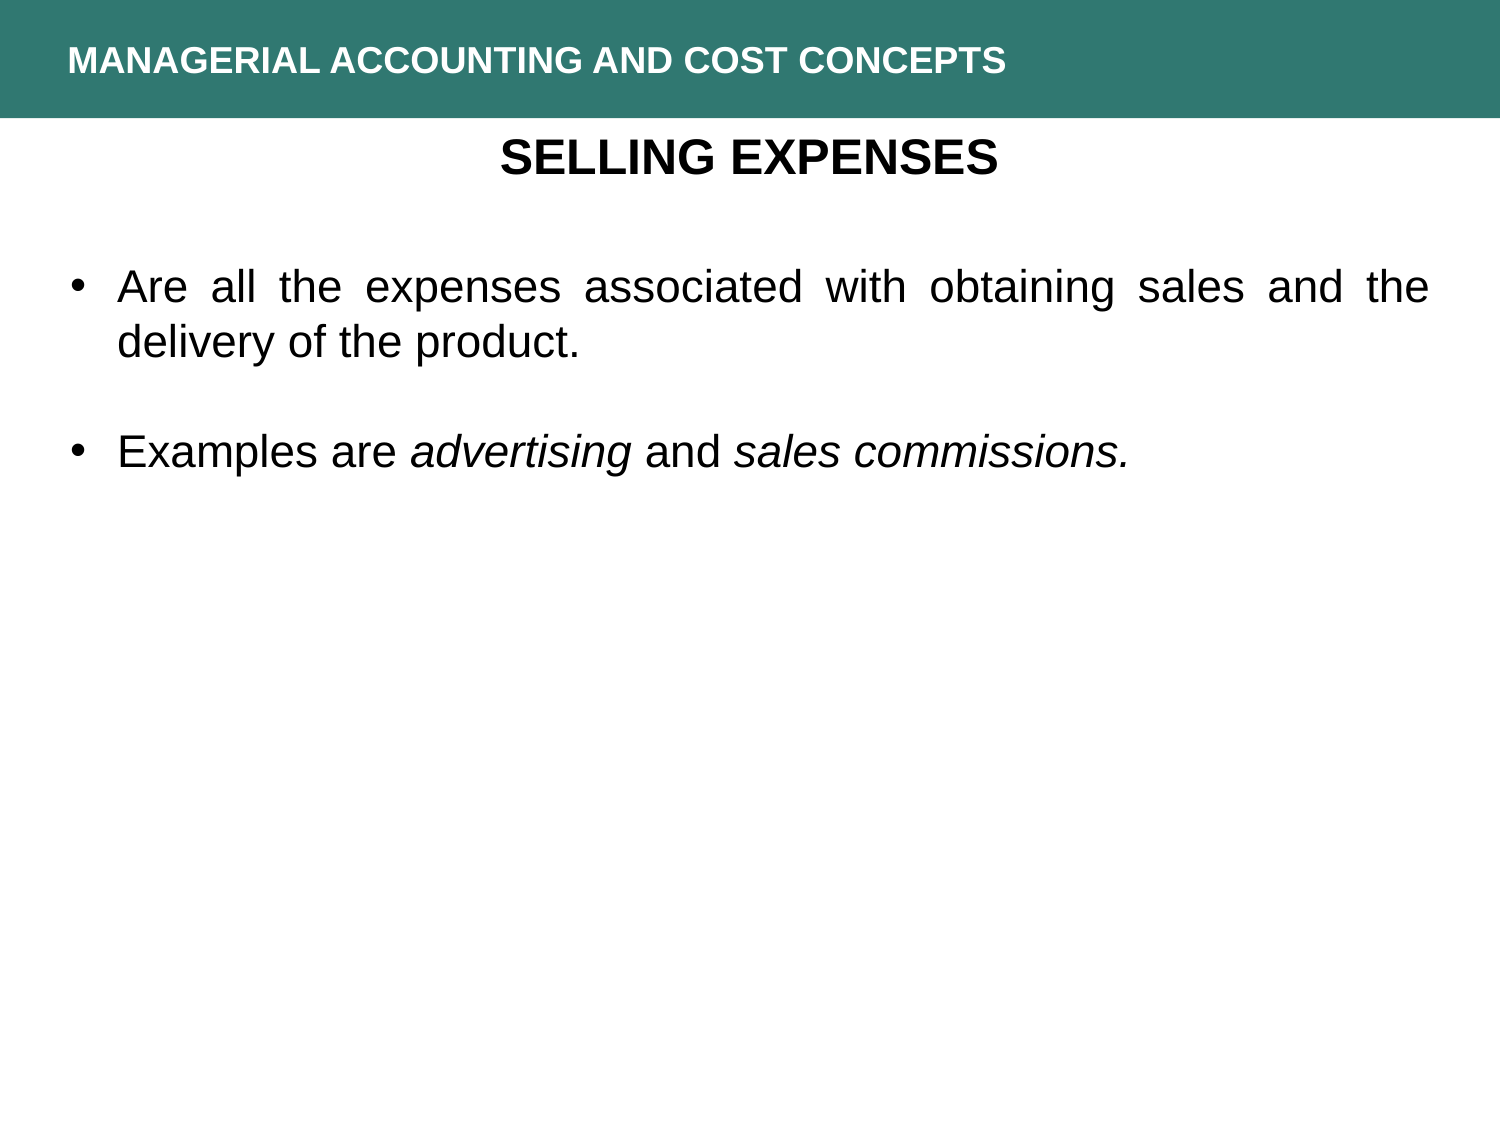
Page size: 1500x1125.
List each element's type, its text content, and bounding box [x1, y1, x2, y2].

text_box Are all the expenses associated with obtaining sales and the delivery of the product. Examples are advertising and sales commissions. [55, 249, 1446, 485]
text_box MANAGERIAL ACCOUNTING AND COST CONCEPTS [0, 0, 1500, 120]
text_box SELLING EXPENSES [55, 117, 1444, 193]
